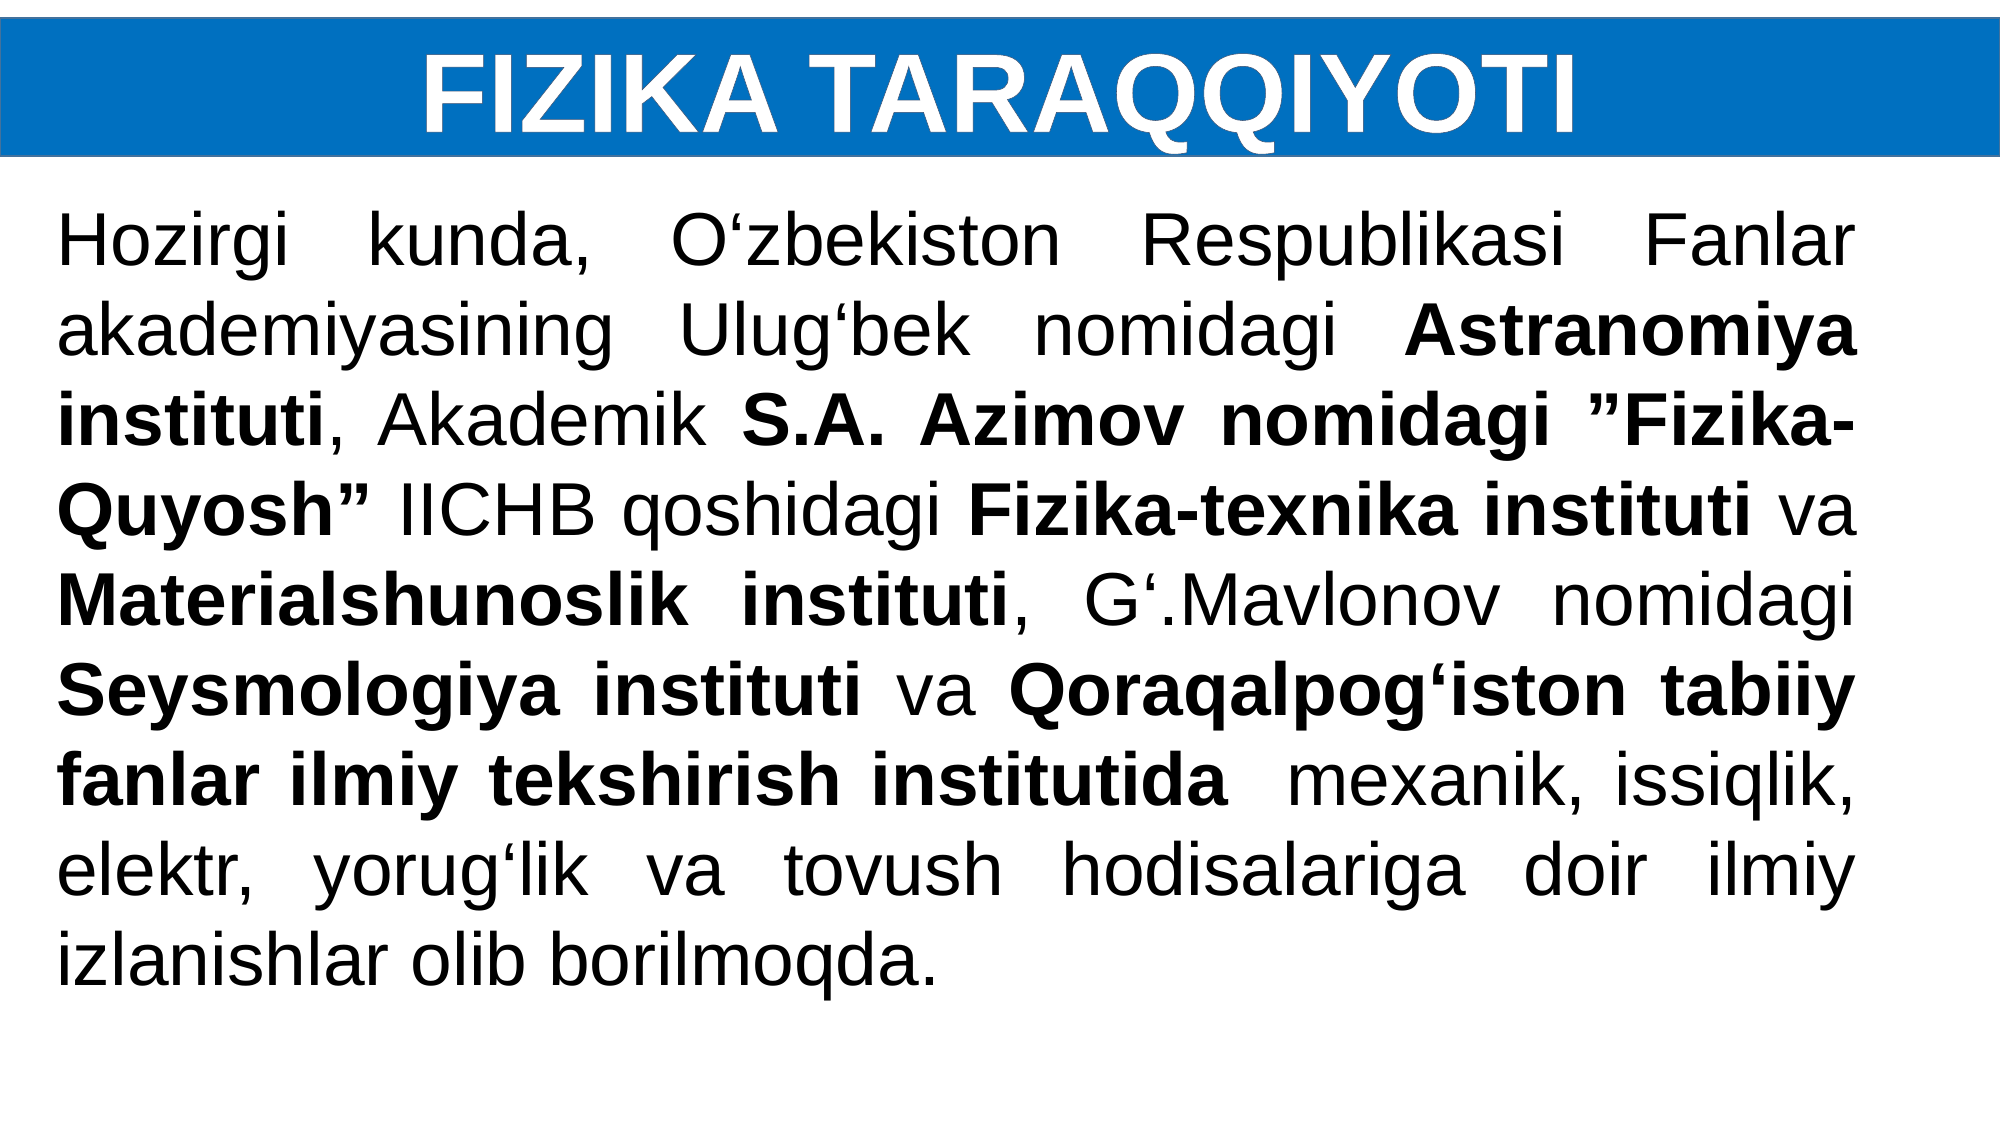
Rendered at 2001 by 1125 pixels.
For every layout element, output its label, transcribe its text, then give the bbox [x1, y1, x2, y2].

text_box FIZIKA TARAQQIYOTI [0, 17, 2000, 157]
text_box Hozirgi kunda, O‘zbekiston Respublikasi Fanlar akademiyasining Ulug‘bek nomidagi Astranomiya instituti, Akademik S.A. Azimov nomidagi ”Fizika- Quyosh” IICHB qoshidagi Fizika-texnika instituti va Materialshunoslik instituti, G‘.Mavlonov nomidagi Seysmologiya instituti va Qoraqalpog‘iston tabiiy fanlar ilmiy tekshirish institutida mexanik, issiqlik, elektr, yorug‘lik va tovush hodisalariga doir ilmiy izlanishlar olib borilmoqda. [41, 183, 1873, 1008]
